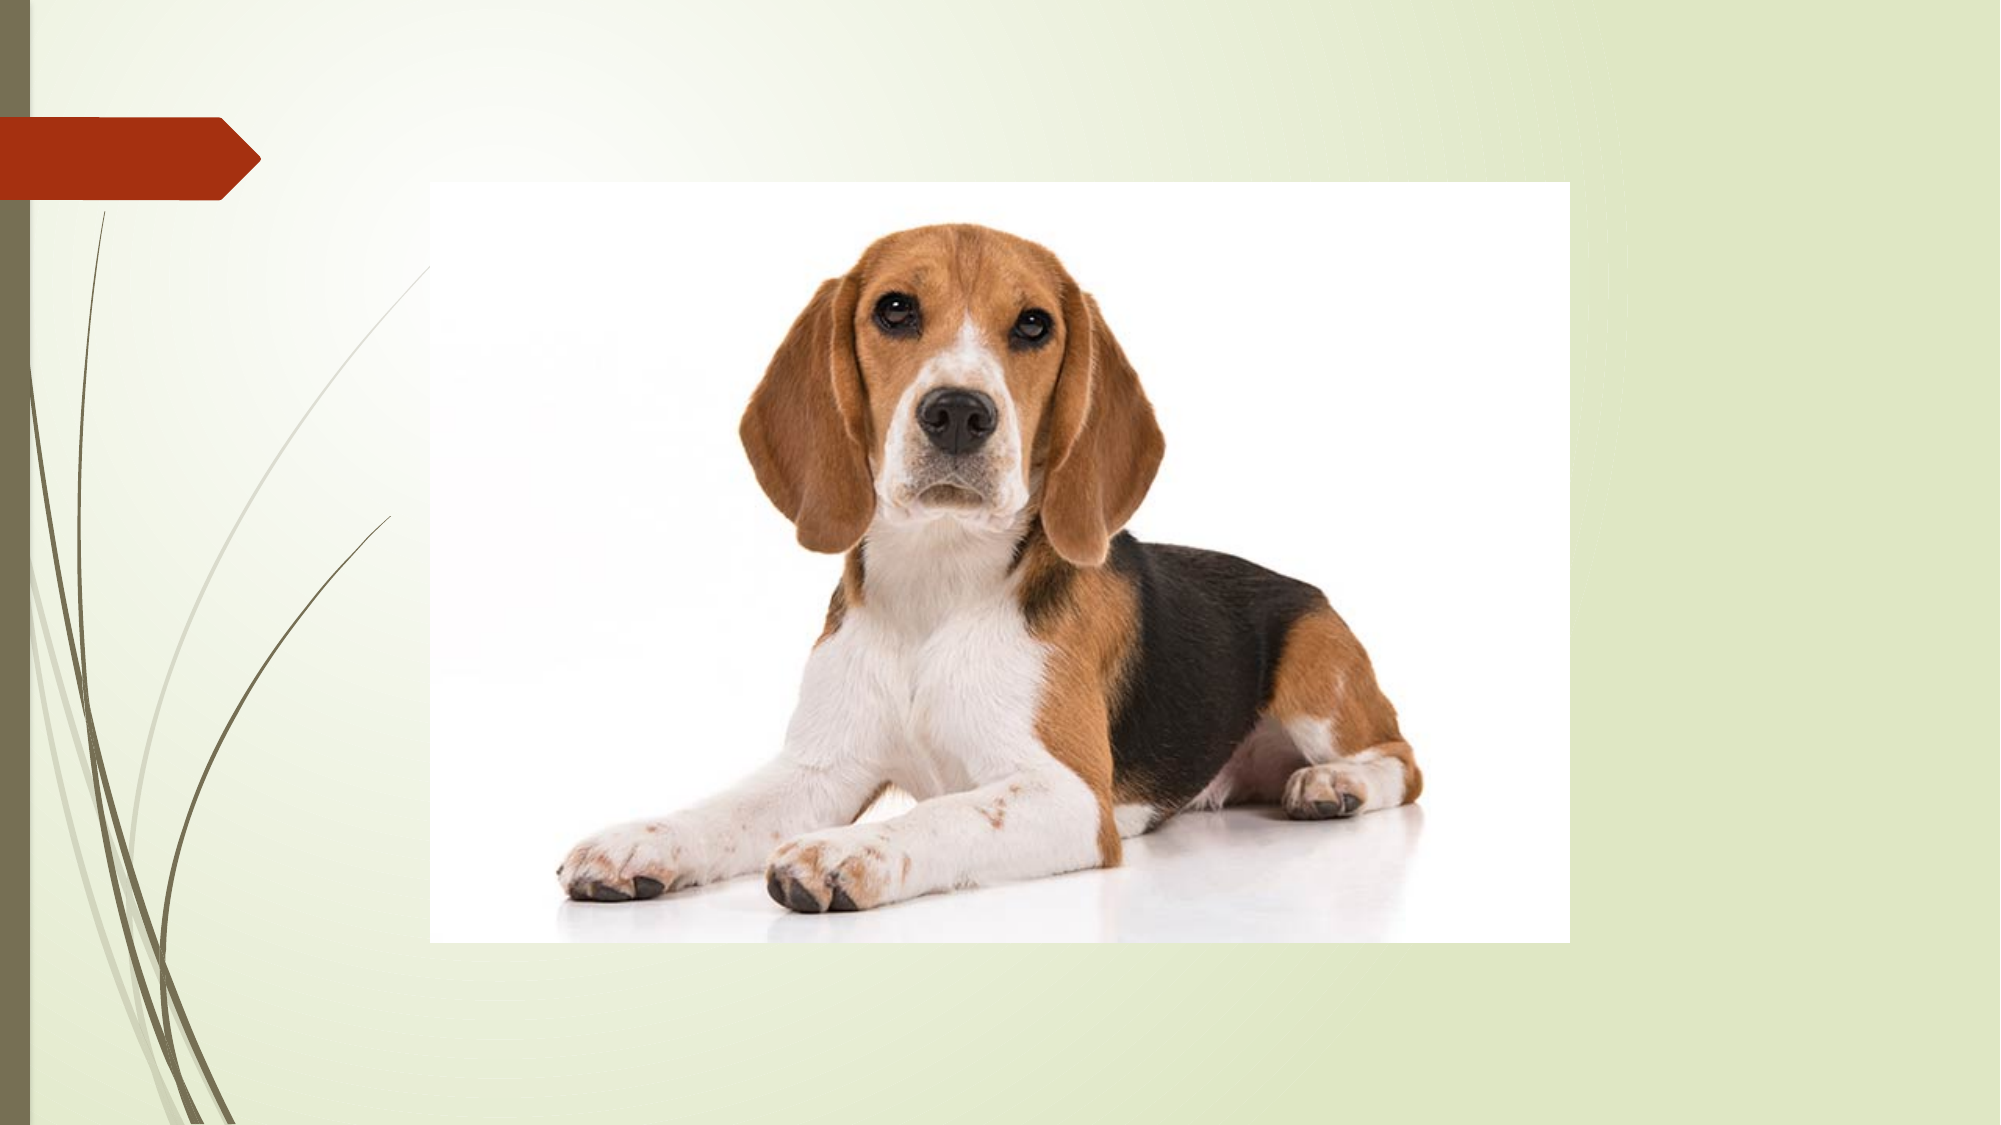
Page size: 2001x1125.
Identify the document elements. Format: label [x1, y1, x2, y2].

picture [430, 182, 1570, 943]
